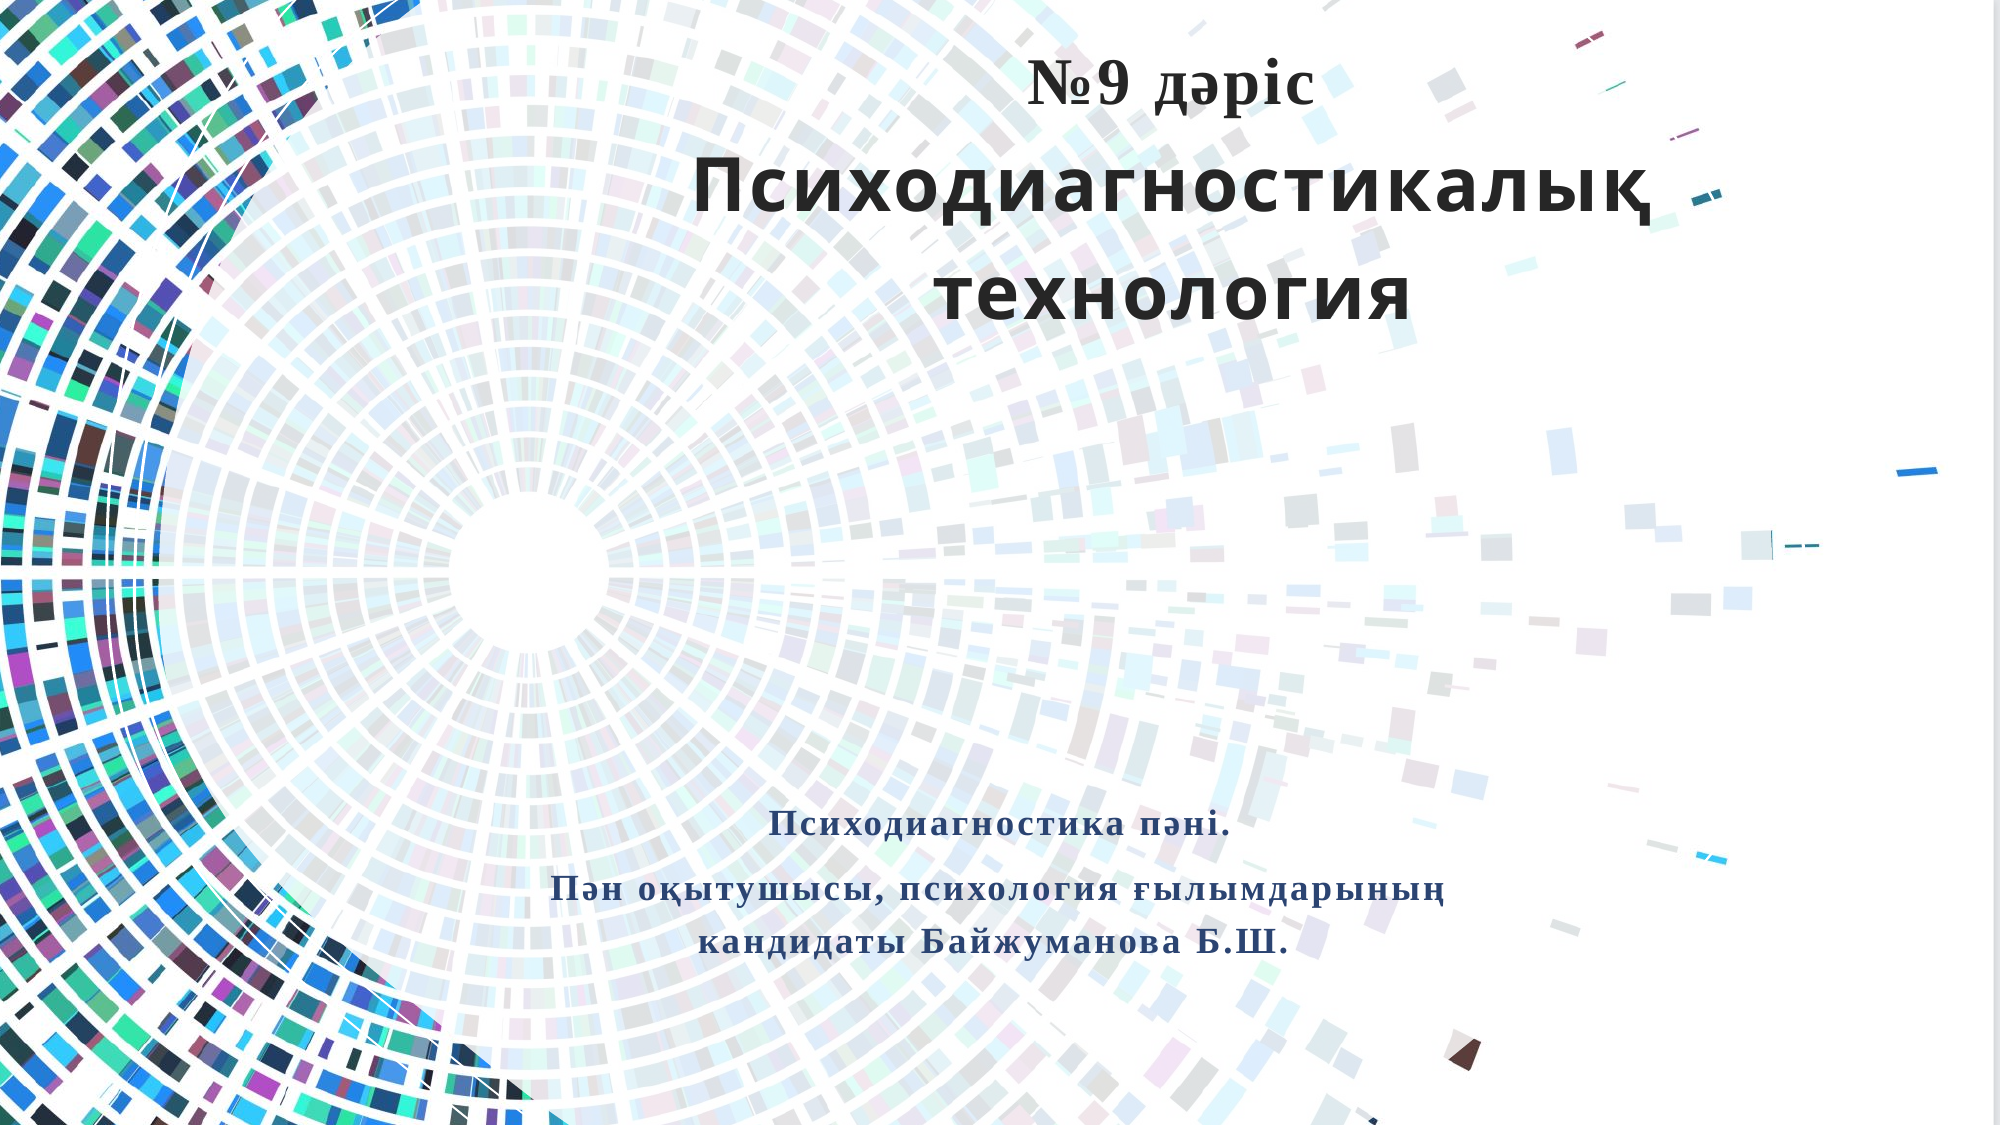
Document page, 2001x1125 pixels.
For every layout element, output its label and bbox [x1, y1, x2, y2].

text_box [1994, 0, 2000, 1125]
picture [0, 0, 1994, 1125]
